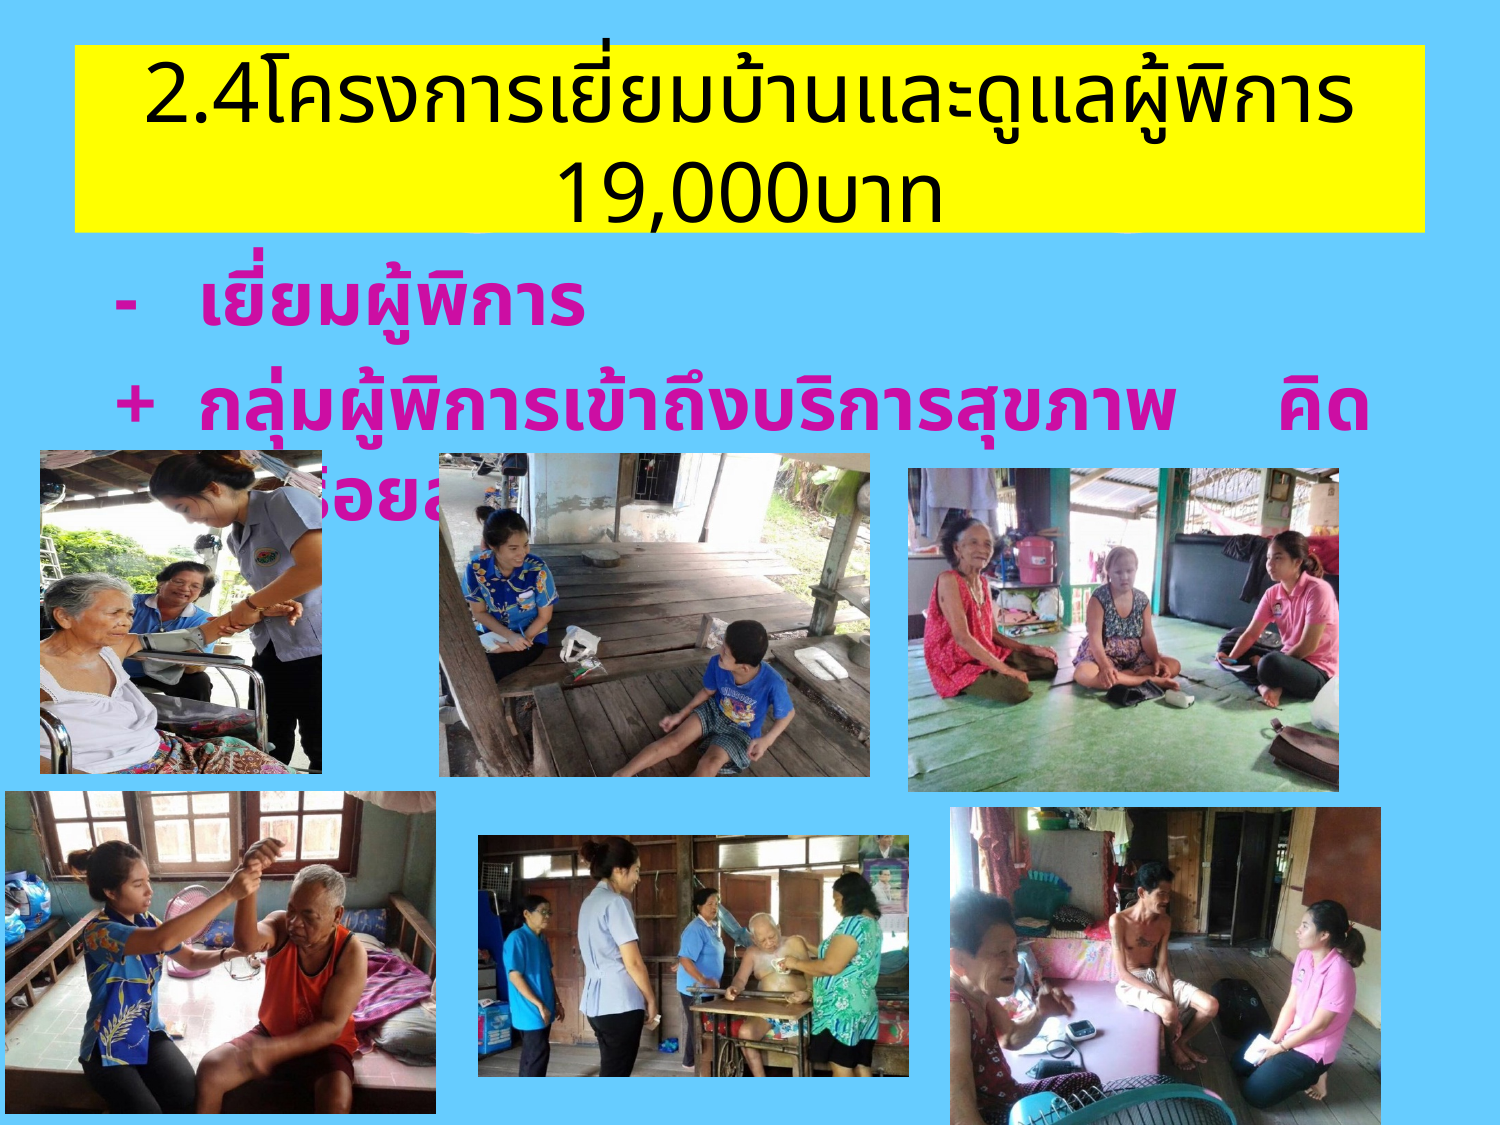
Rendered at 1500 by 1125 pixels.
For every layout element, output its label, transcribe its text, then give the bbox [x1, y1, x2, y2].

picture [5, 791, 437, 1115]
picture [478, 835, 909, 1078]
picture [40, 450, 322, 774]
text_box 2.4โครงการเยี่ยมบ้านและดูแลผู้พิการ 19,000บาท [74, 45, 1425, 233]
picture [950, 807, 1382, 1125]
text_box - เยี่ยมผู้พิการ + กลุ่มผู้พิการเข้าถึงบริการสุขภาพ คิดเป็นร้อยละ 100 [100, 243, 1451, 492]
picture [439, 453, 871, 777]
picture [908, 468, 1340, 792]
